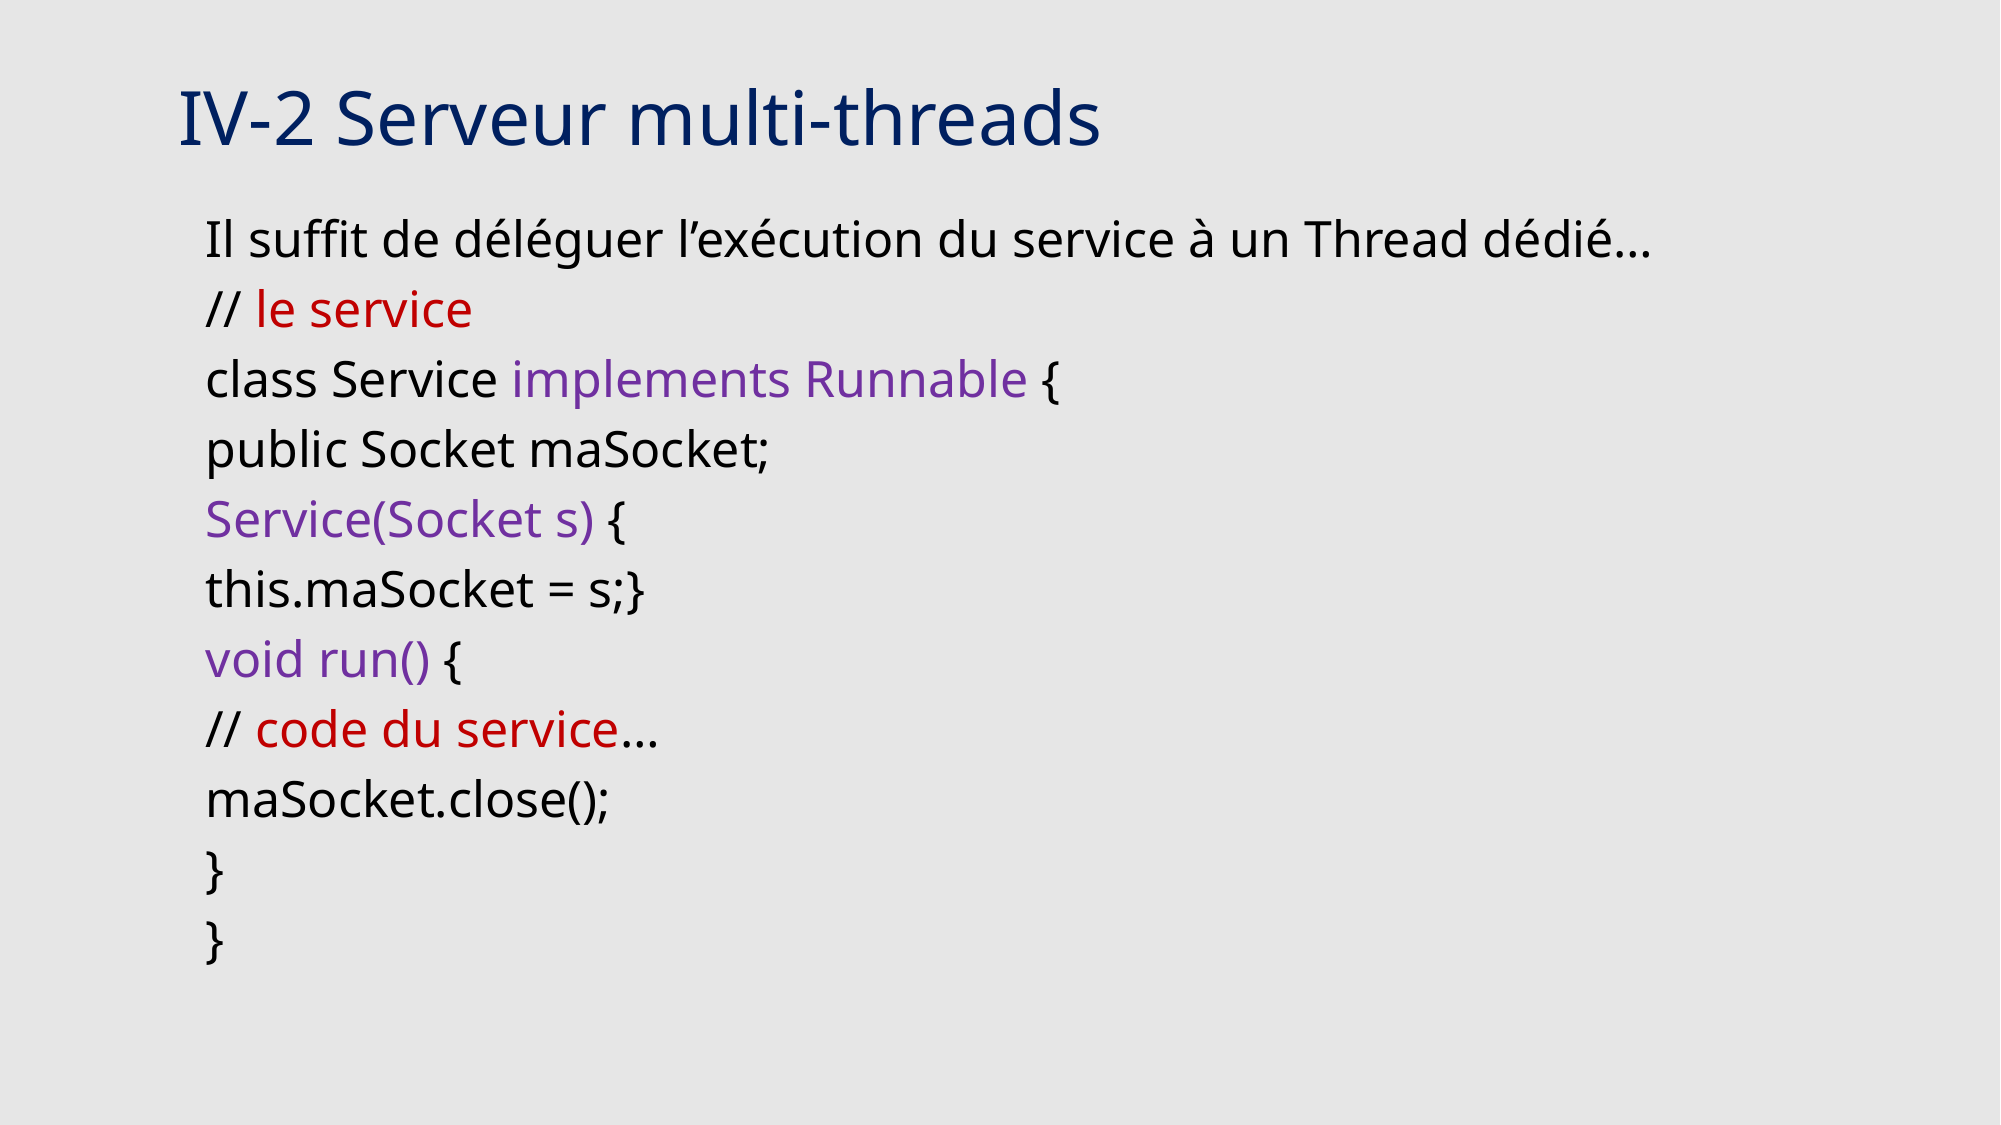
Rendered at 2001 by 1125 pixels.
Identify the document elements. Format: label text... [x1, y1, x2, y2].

list Il suffit de déléguer l’exécution du service à un Thread dédié… // le service class Service implements Runnable { public Socket maSocket; Service(Socket s) { this.maSocket = s;} void run() { // code du service… maSocket.close(); } } [190, 200, 1903, 980]
title IV-2 Serveur multi-threads [99, 53, 1182, 178]
